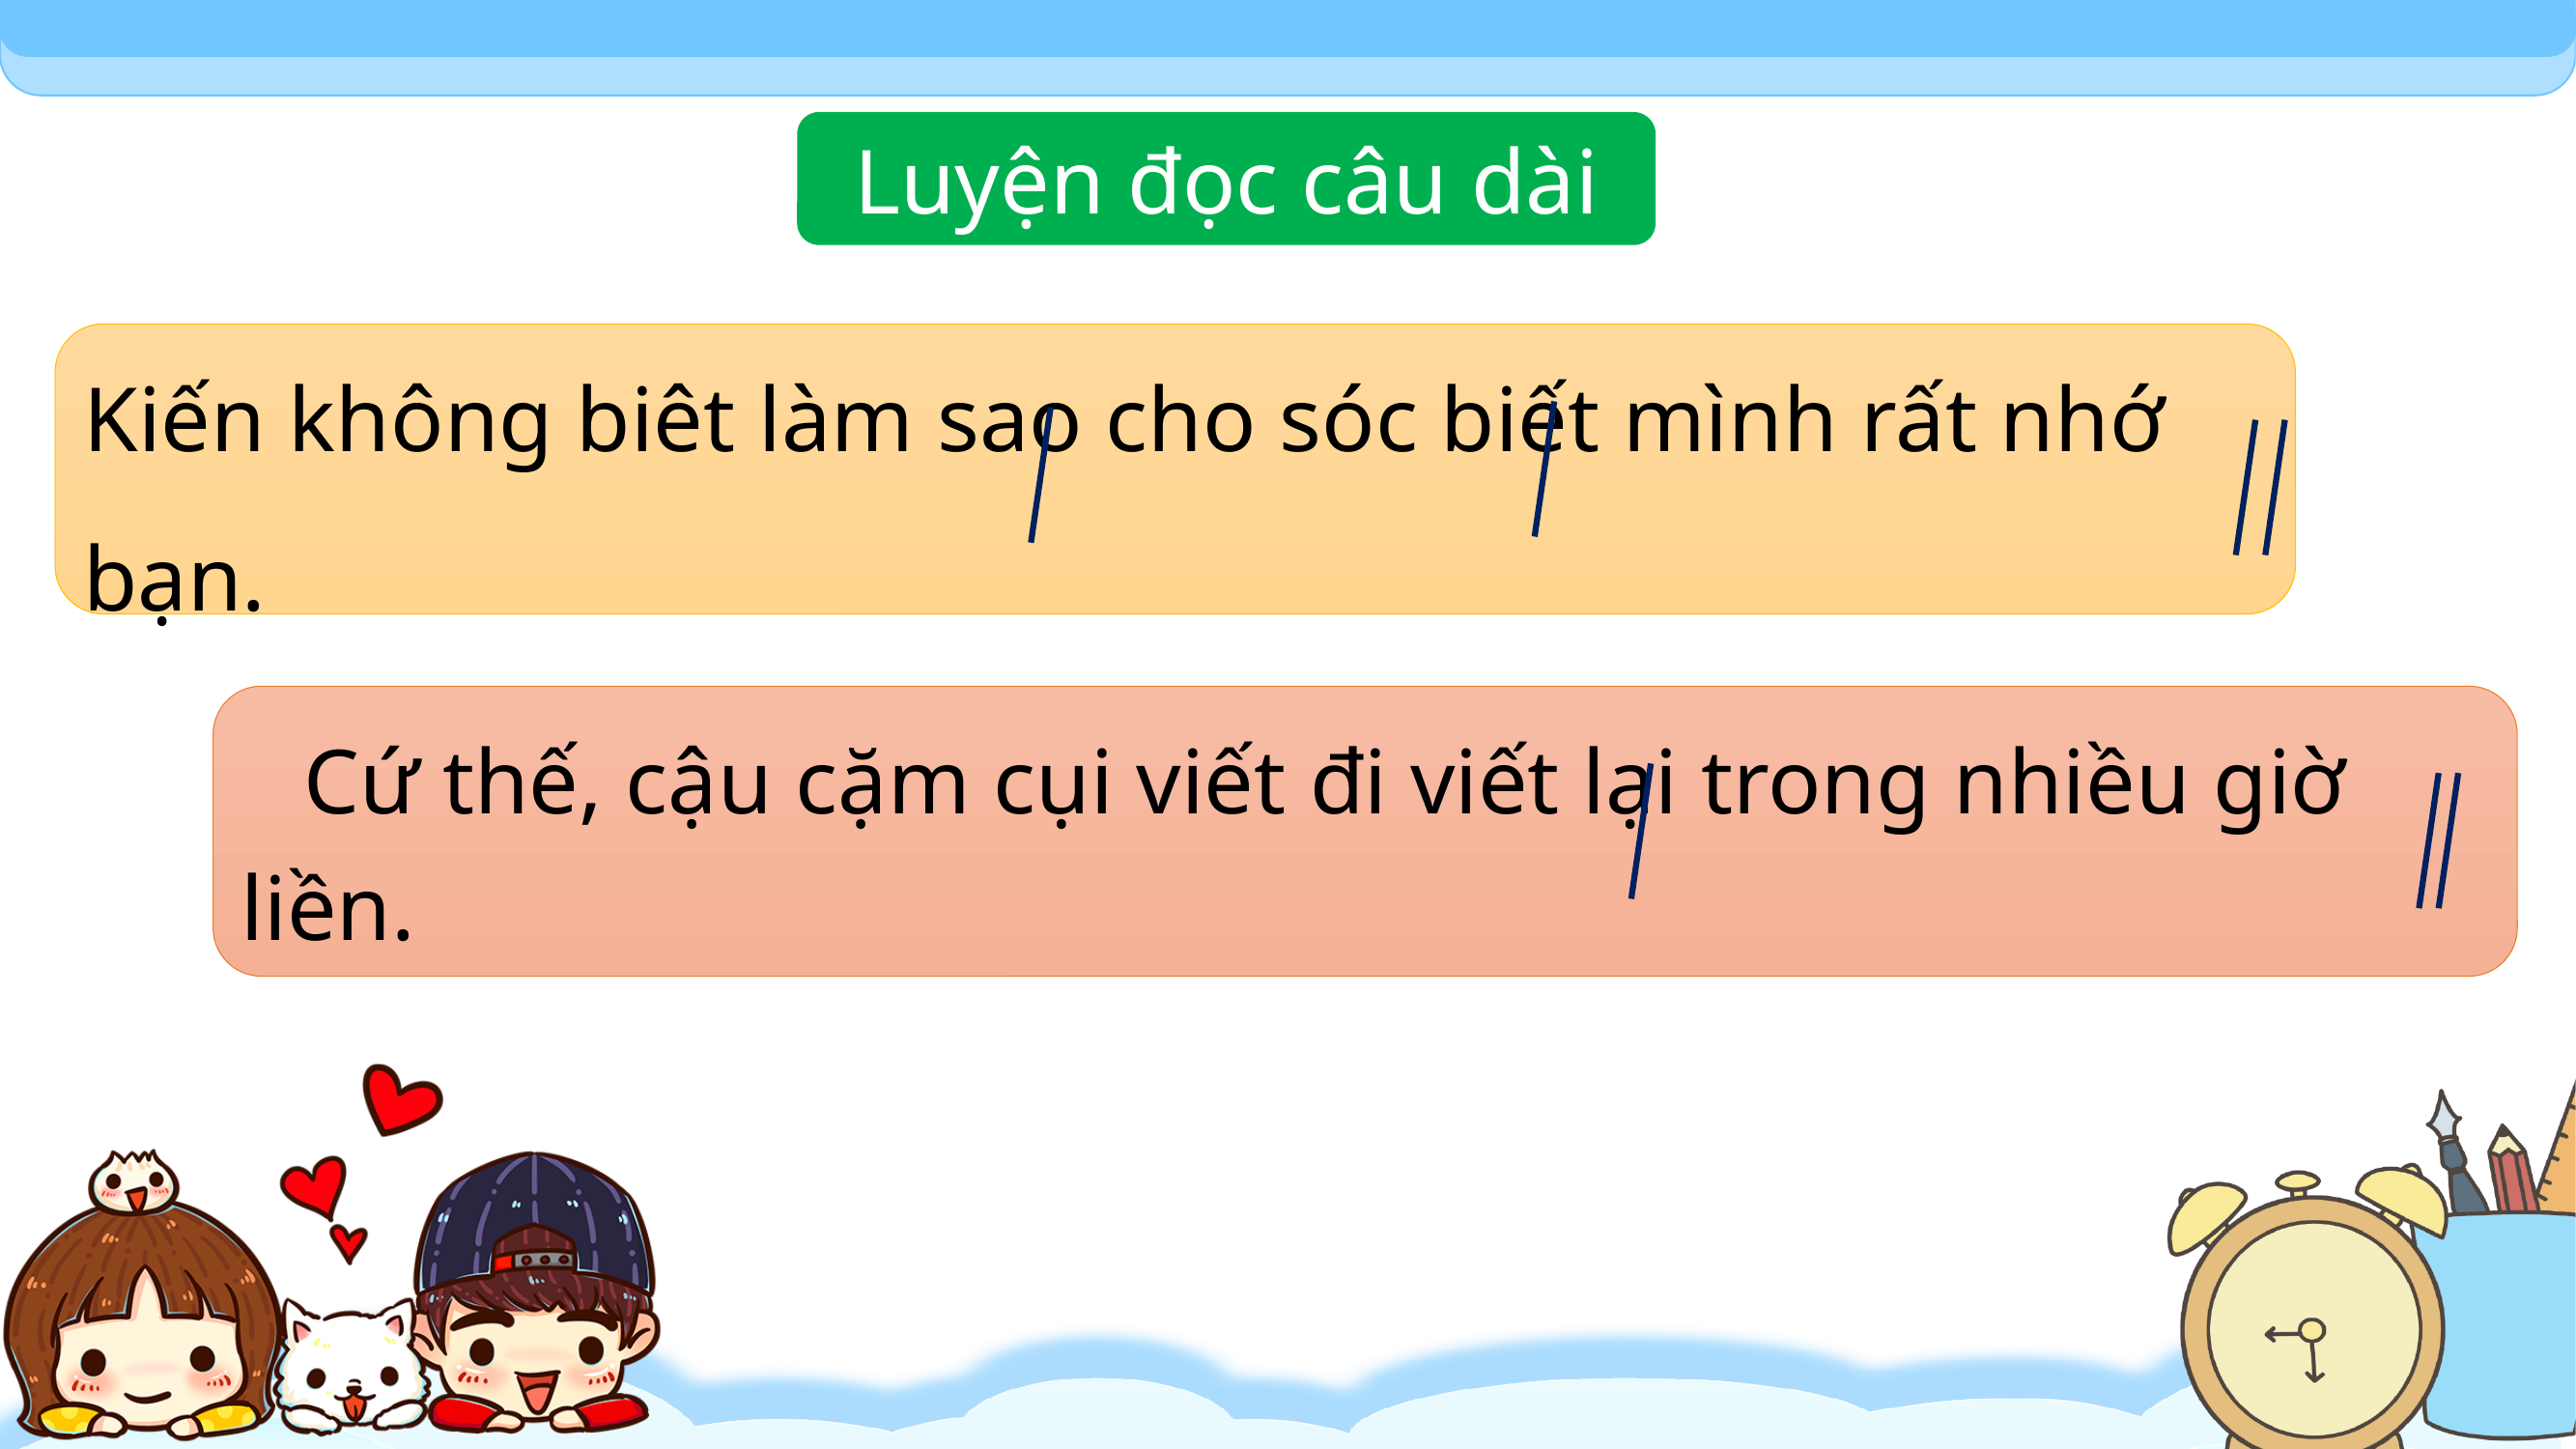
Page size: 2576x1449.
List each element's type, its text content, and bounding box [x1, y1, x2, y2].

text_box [1534, 401, 1555, 537]
picture [0, 925, 2576, 1449]
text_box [2265, 419, 2285, 555]
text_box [1630, 763, 1652, 899]
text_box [2438, 773, 2459, 909]
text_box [2235, 419, 2256, 555]
text_box Kiến không biêt làm sao cho sóc biết mình rất nhớ bạn. [54, 323, 2297, 615]
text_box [1031, 407, 1051, 543]
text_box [2419, 773, 2438, 909]
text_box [0, 0, 2576, 96]
text_box Luyện đọc câu dài [796, 110, 1657, 246]
text_box Cứ thế, cậu cặm cụi viết đi viết lại trong nhiều giờ liền. [212, 685, 2518, 978]
